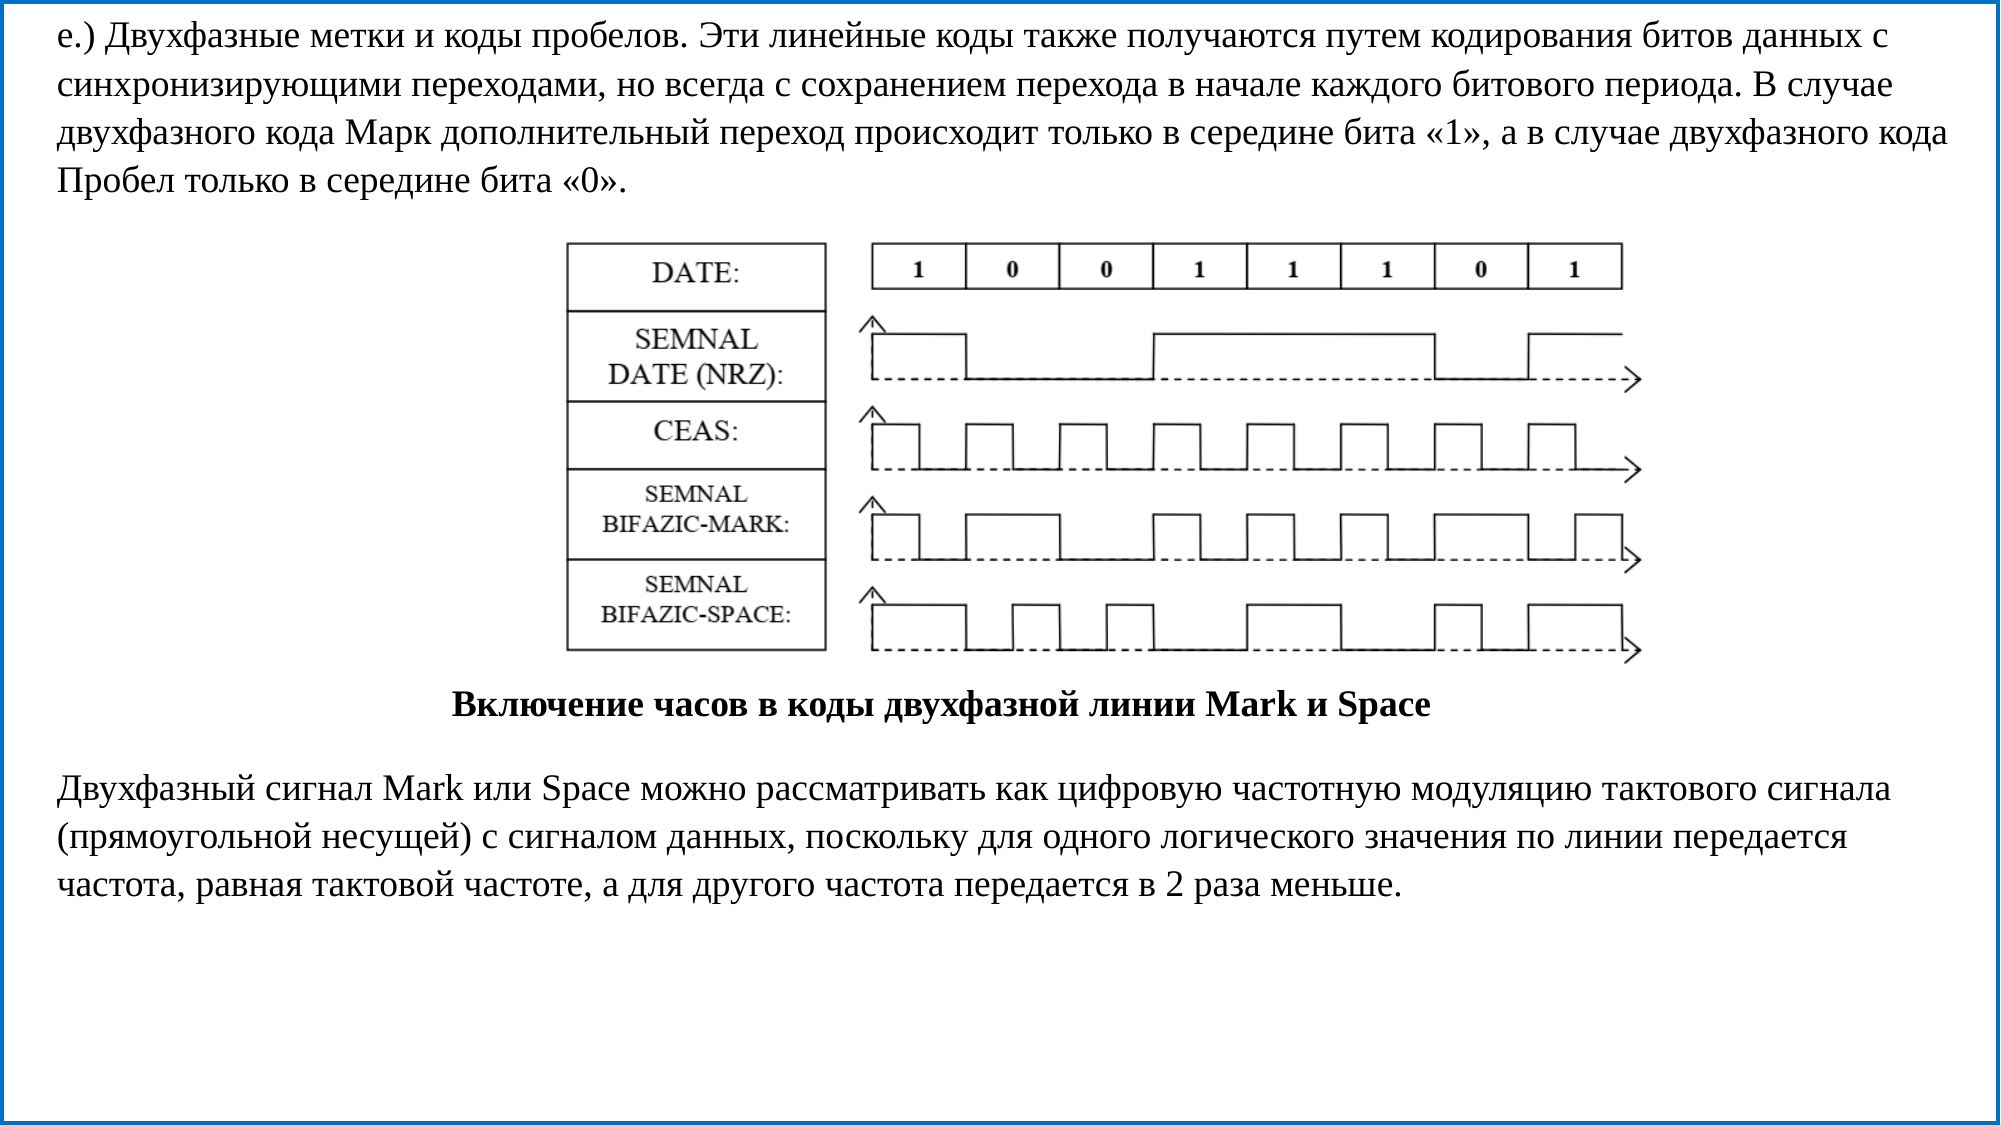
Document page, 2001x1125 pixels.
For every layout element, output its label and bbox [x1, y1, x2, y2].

picture [560, 231, 1646, 669]
text_box [0, 0, 2000, 1125]
